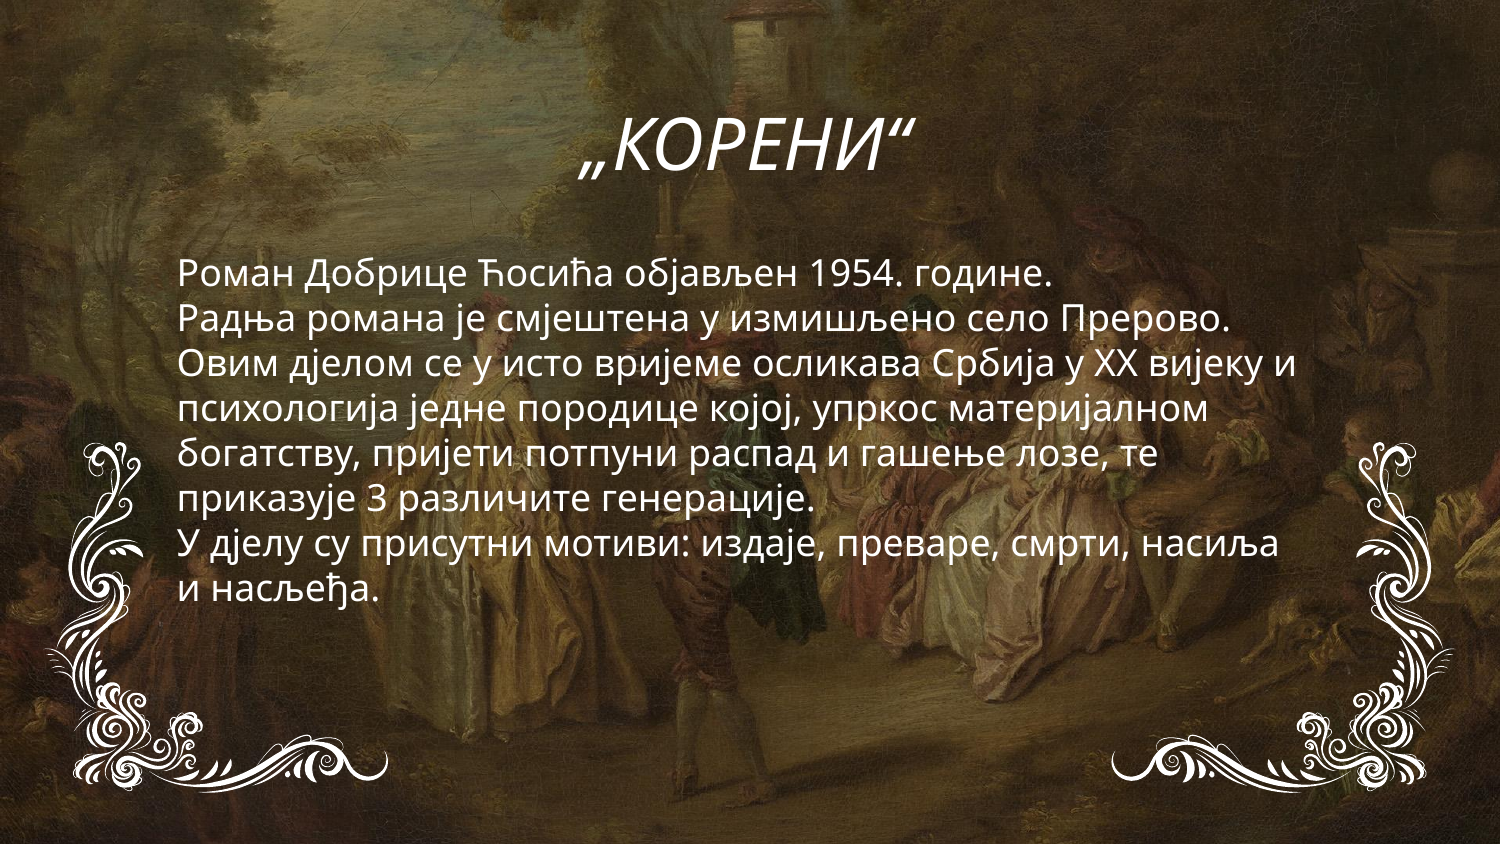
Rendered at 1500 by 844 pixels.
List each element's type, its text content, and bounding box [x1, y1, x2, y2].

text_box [1110, 441, 1457, 794]
title „КОРЕНИ“ [293, 50, 1199, 241]
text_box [42, 441, 389, 794]
text_box Роман Добрице Ћосића објављен 1954. године. Радња романа је смјештена у измишљено село Прерово. Овим дјелом се у исто вријеме осликава Србија у ХХ вијеку и психологија једне породице којој, упркос материјалном богатству, пријети потпуни распад и гашење лозе, те приказује 3 различите генерације. У дјелу су присутни мотиви: издаје, преваре, смрти, насиља и насљеђа. [161, 241, 1328, 617]
picture [0, 0, 1500, 844]
